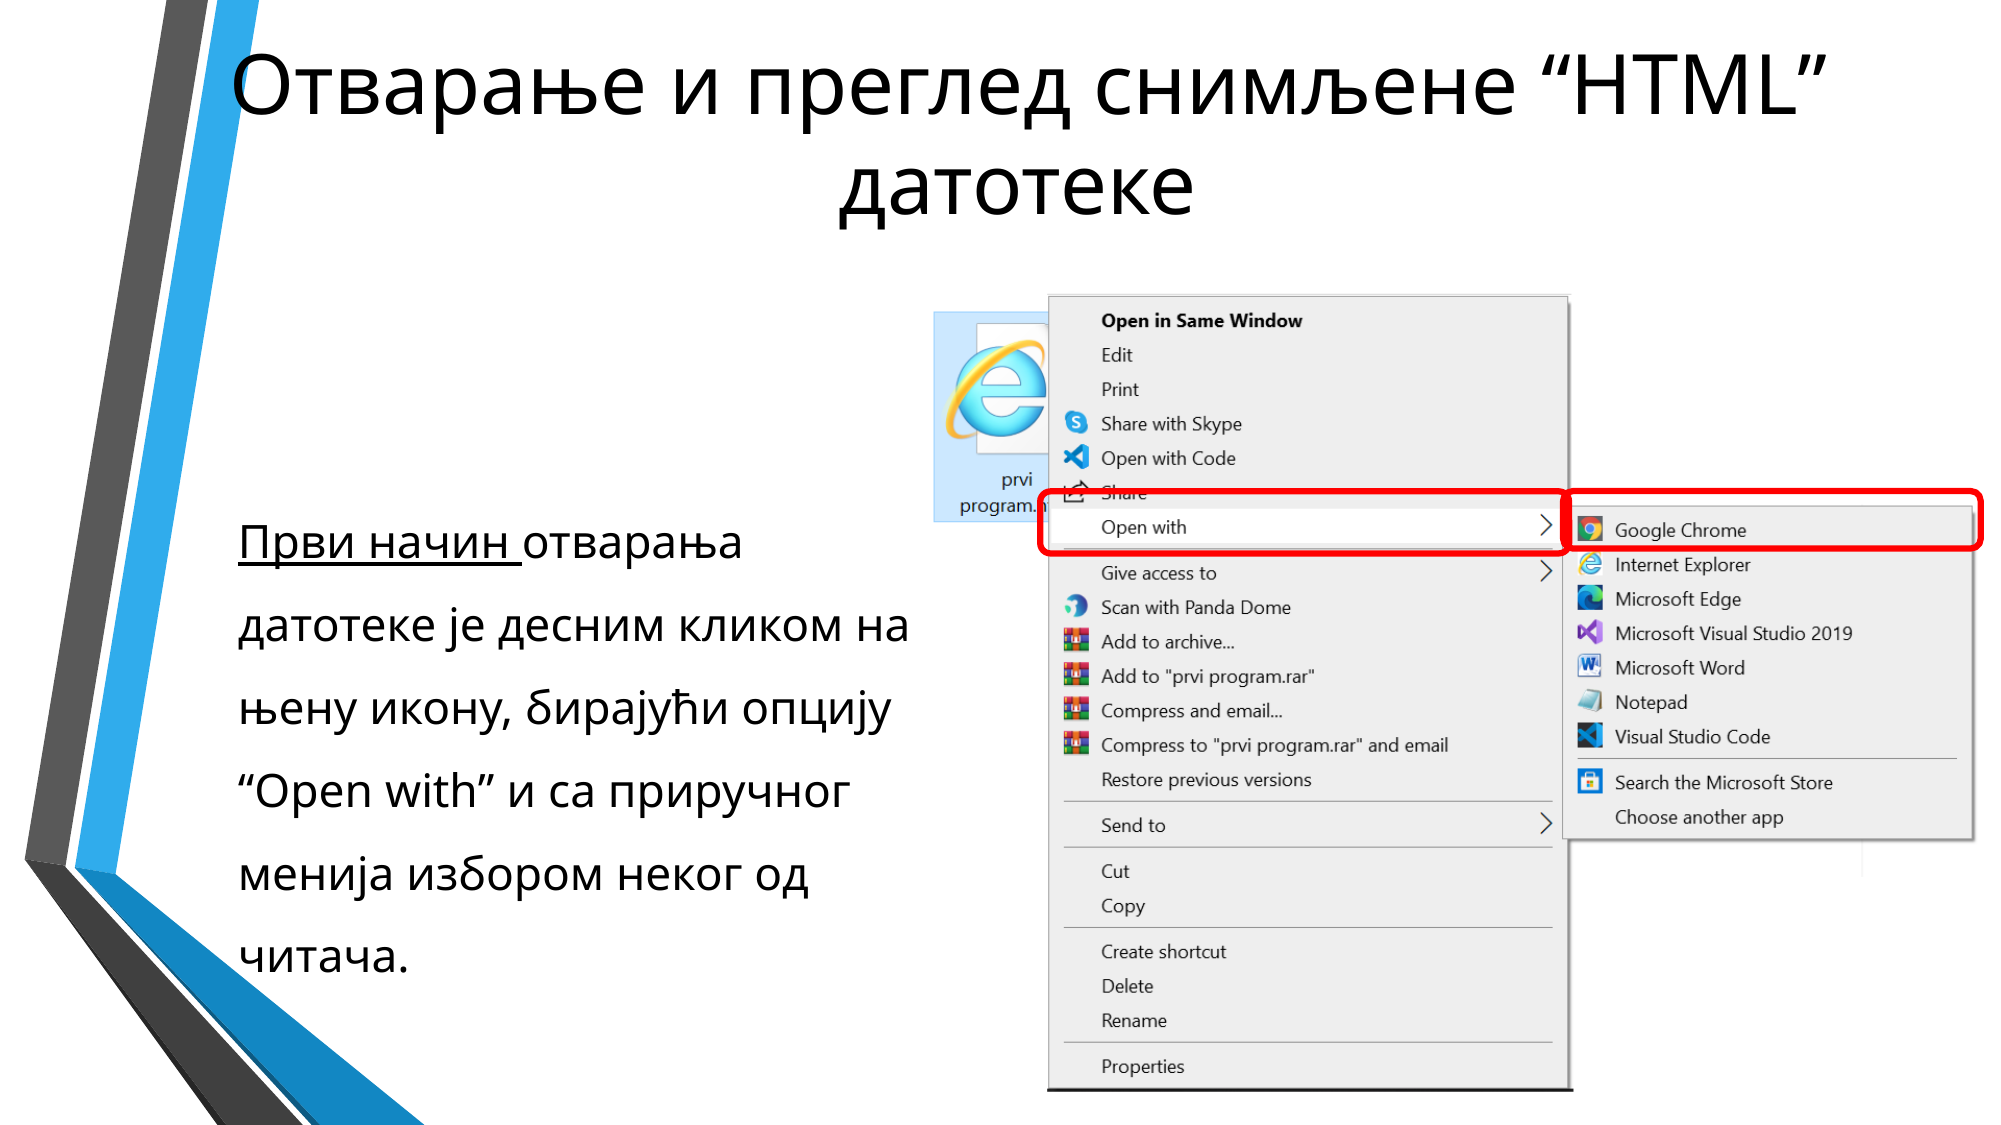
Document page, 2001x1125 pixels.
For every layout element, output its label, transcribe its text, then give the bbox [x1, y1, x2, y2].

list Први начин отварања датотеке је десним кликом на њену икону, бирајући опцију “Open with” и са приручног менија избором неког од читача. [222, 477, 918, 991]
title Отварање и преглед снимљене “HTML” датотеке [207, 0, 1851, 276]
picture [918, 274, 1981, 1097]
